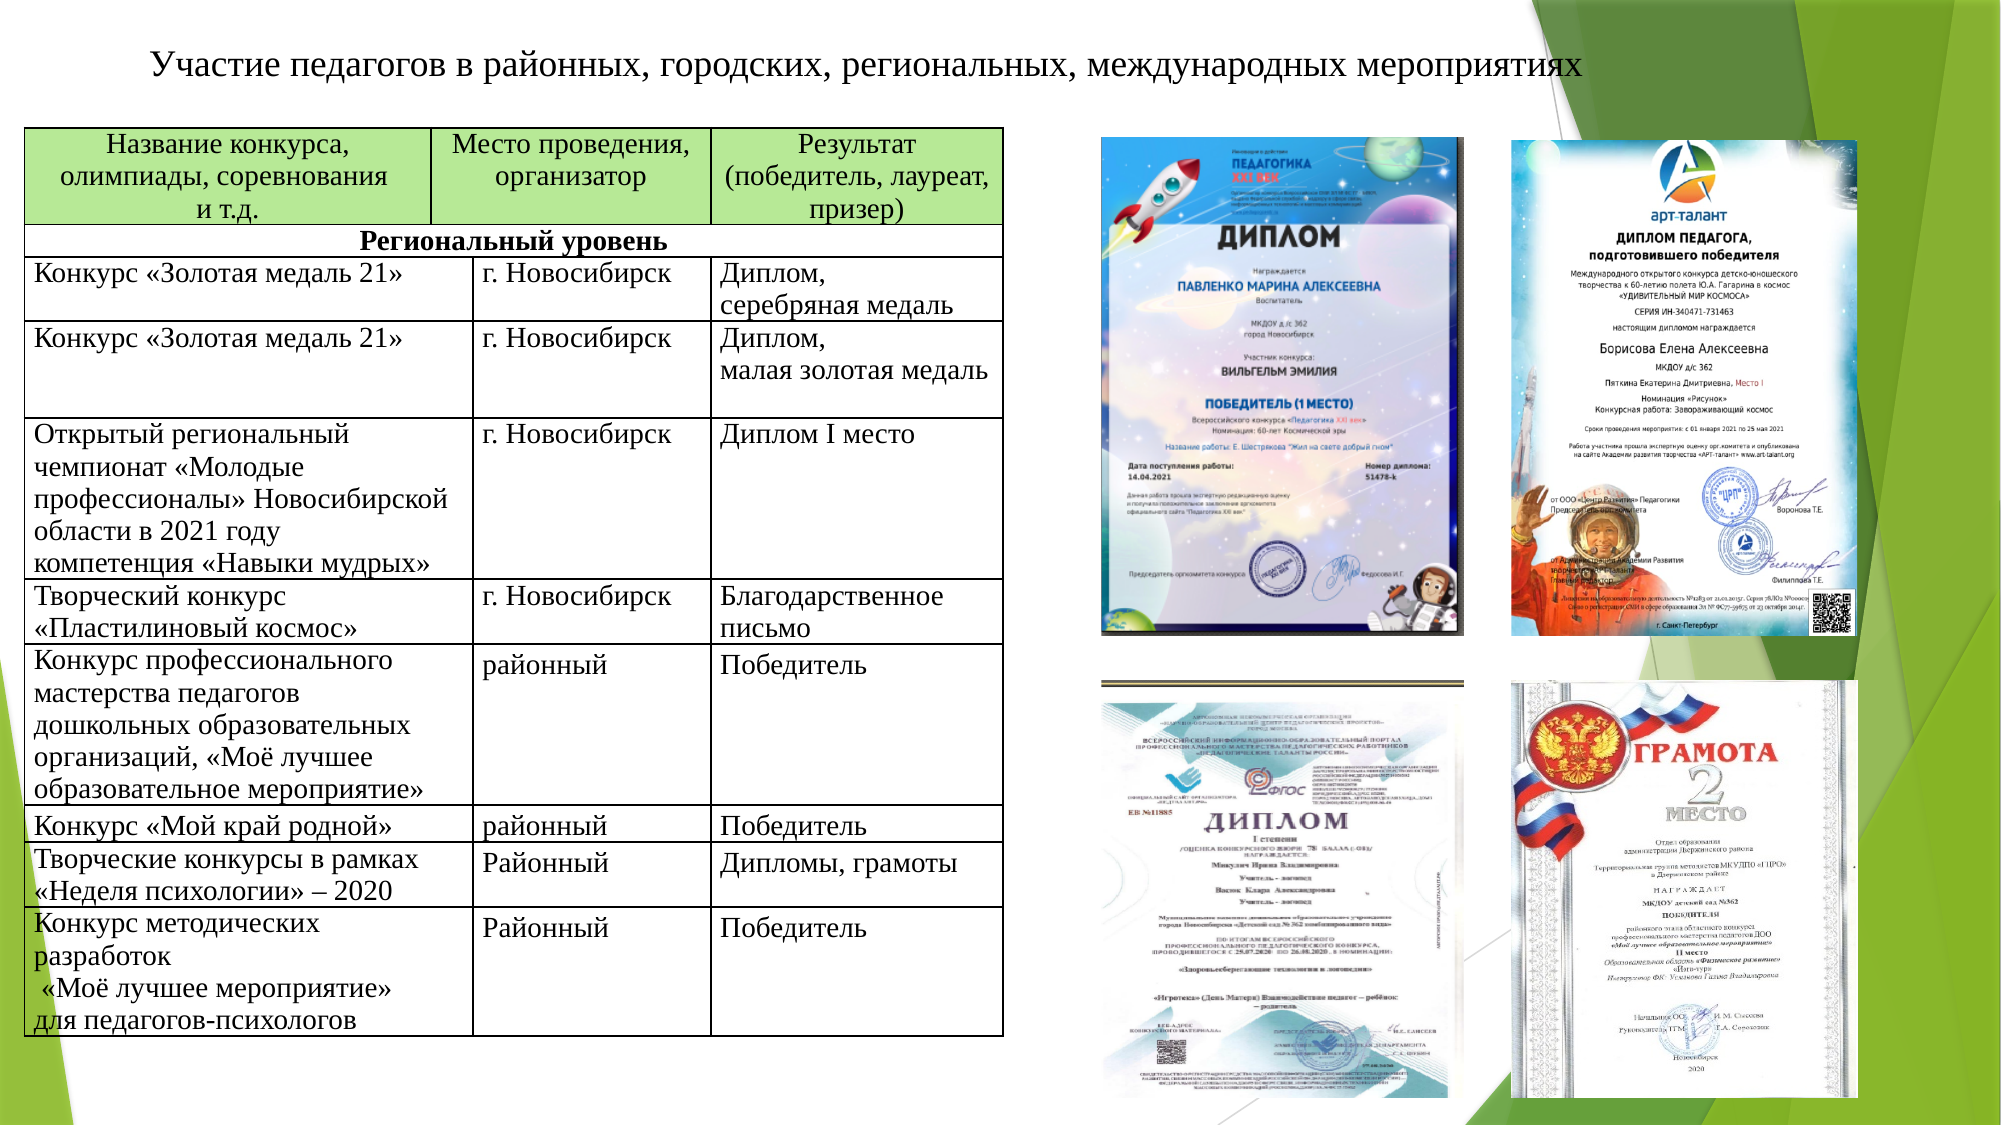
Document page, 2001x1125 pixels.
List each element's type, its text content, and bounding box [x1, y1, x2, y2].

table_cell г. Новосибирск [474, 580, 710, 643]
picture [1510, 680, 1858, 1099]
table_cell Победитель [712, 908, 1002, 1035]
table_cell Конкурс «Мой край родной» [25, 806, 472, 841]
table_cell Творческие конкурсы в рамках «Неделя психологии» – 2020 [25, 843, 472, 906]
table_header Результат (победитель, лауреат, призер) [712, 129, 1002, 224]
table_cell Победитель [712, 645, 1002, 804]
picture [1100, 136, 1465, 636]
table_cell районный [474, 645, 710, 804]
table_cell Творческий конкурс «Пластилиновый космос» [25, 580, 472, 643]
table_cell Конкурс «Золотая медаль 21» [25, 258, 472, 320]
table_cell г. Новосибирск [474, 419, 710, 578]
table_cell г. Новосибирск [474, 322, 710, 417]
table_cell Региональный уровень [25, 225, 1002, 256]
table_cell Диплом I место [712, 419, 1002, 578]
table_cell Победитель [712, 806, 1002, 841]
table_cell Диплом, малая золотая медаль [712, 322, 1002, 417]
table_header Название конкурса, олимпиады, соревнования и т.д. [25, 129, 430, 224]
table_cell Благодарственное письмо [712, 580, 1002, 643]
table_cell Конкурс методических разработок «Моё лучшее мероприятие» для педагогов-психологов [25, 908, 472, 1035]
table_cell Диплом, серебряная медаль [712, 258, 1002, 320]
table_cell Конкурс «Золотая медаль 21» [25, 322, 472, 417]
table_cell Конкурс профессионального мастерства педагогов дошкольных образовательных организаций, «Моё лучшее образовательное мероприятие» [25, 645, 472, 804]
table_cell г. Новосибирск [474, 258, 710, 320]
picture [1100, 680, 1465, 1099]
picture [1510, 140, 1858, 636]
table_cell районный [474, 806, 710, 841]
table_header Место проведения, организатор [432, 129, 710, 224]
table_cell Районный [474, 908, 710, 1035]
table_cell Открытый региональный чемпионат «Молодые профессионалы» Новосибирской области в 2021 году компетенция «Навыки мудрых» [25, 419, 472, 578]
table_cell Дипломы, грамоты [712, 843, 1002, 906]
table_cell Районный [474, 843, 710, 906]
text_box Участие педагогов в районных, городских, региональных, международных мероприятиях [134, 31, 1600, 92]
